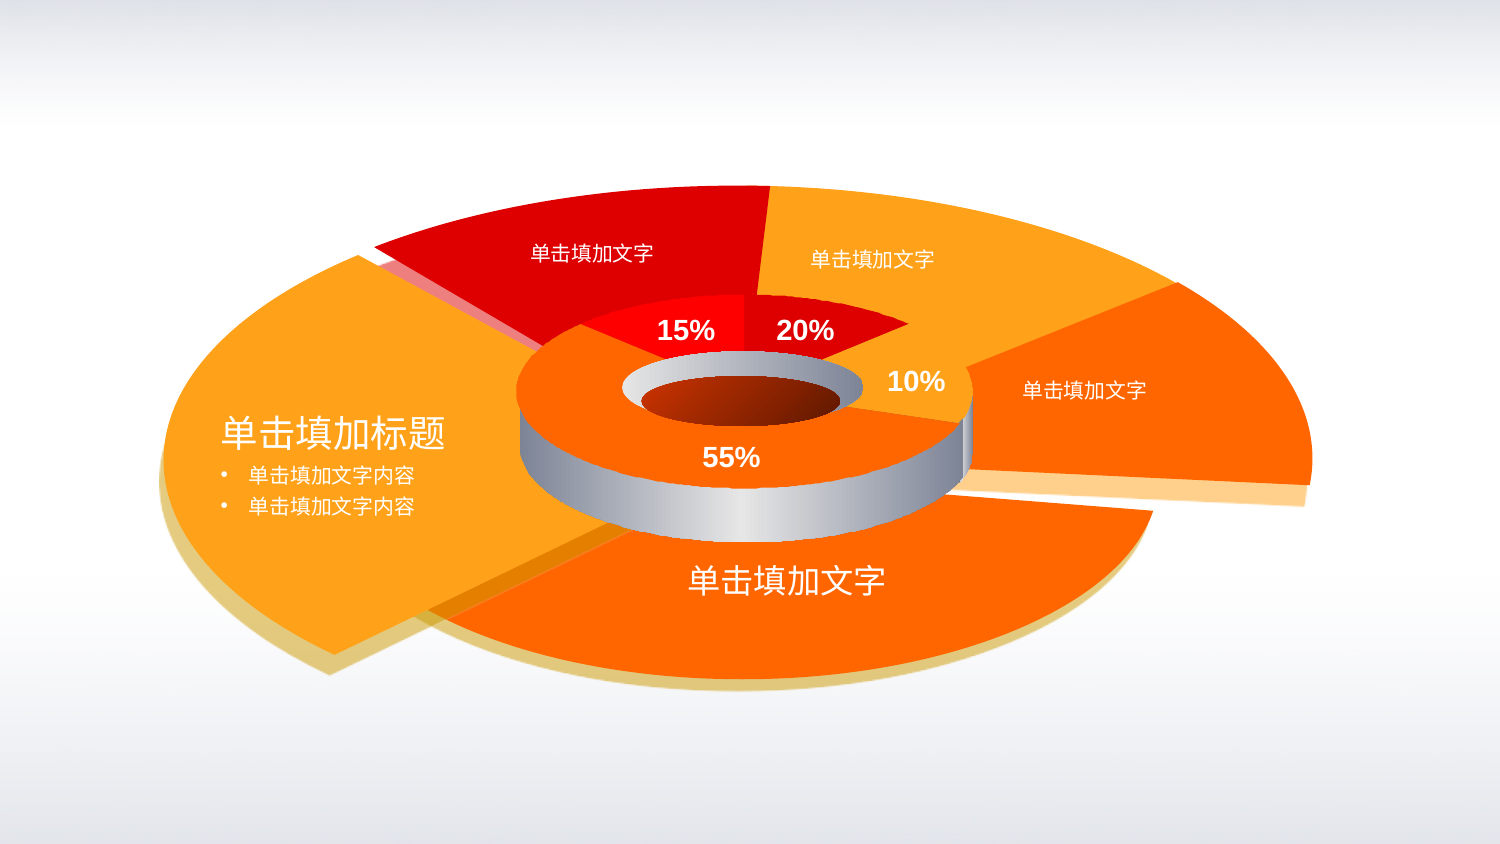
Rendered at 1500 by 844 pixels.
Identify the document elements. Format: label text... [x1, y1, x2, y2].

text_box [758, 186, 1175, 361]
picture [0, 0, 1500, 844]
text_box 单击填加文字 [515, 232, 670, 273]
text_box [374, 185, 771, 327]
text_box 单击填加文字 [795, 239, 1073, 279]
text_box [979, 282, 1313, 486]
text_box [516, 294, 974, 543]
text_box 单击填加文字 [672, 553, 902, 608]
text_box 单击填加文字 [1007, 345, 1238, 461]
text_box [448, 497, 1154, 680]
text_box 单击填加标题 单击填加文字内容 单击填加文字内容 [205, 402, 461, 526]
text_box [163, 255, 550, 655]
